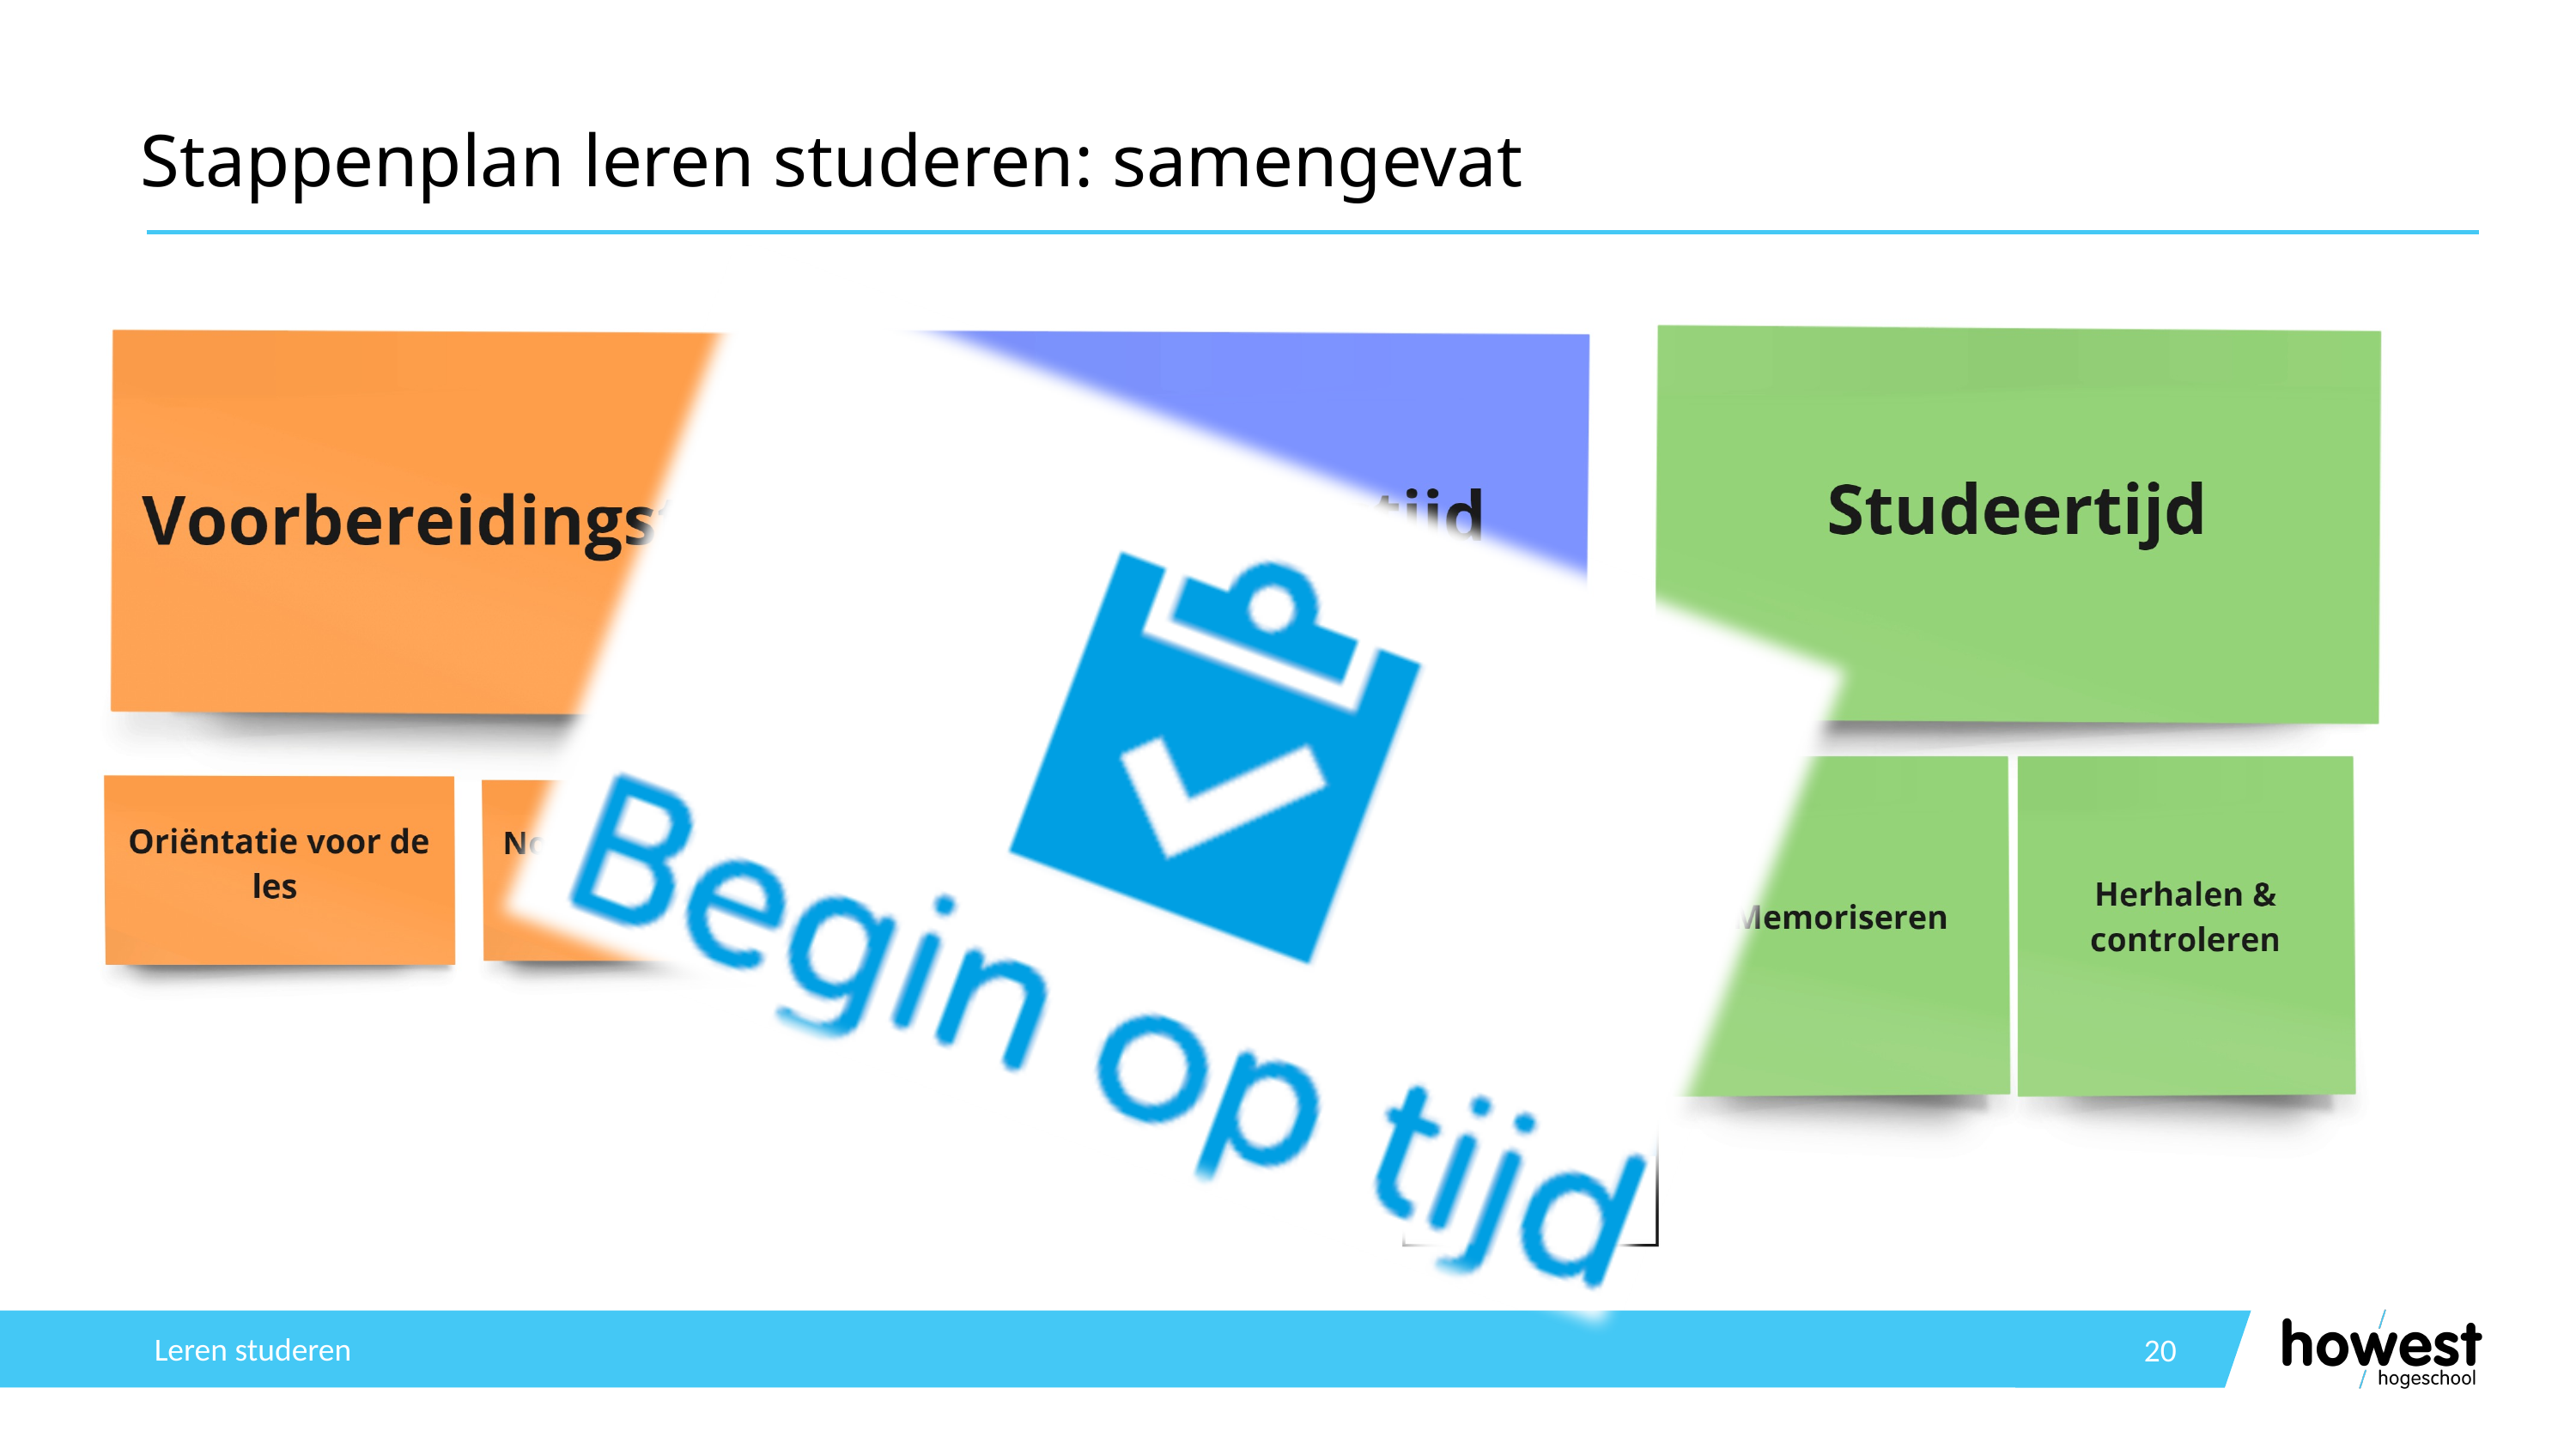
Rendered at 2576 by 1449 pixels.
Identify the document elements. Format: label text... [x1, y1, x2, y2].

slide_number 20 [2048, 1310, 2190, 1388]
title Stappenplan leren studeren: samengevat [140, 124, 2476, 215]
footer Leren studeren [154, 1310, 1024, 1387]
picture [1578, 1310, 1601, 1315]
picture [2251, 1288, 2512, 1421]
picture [49, 275, 2419, 1307]
